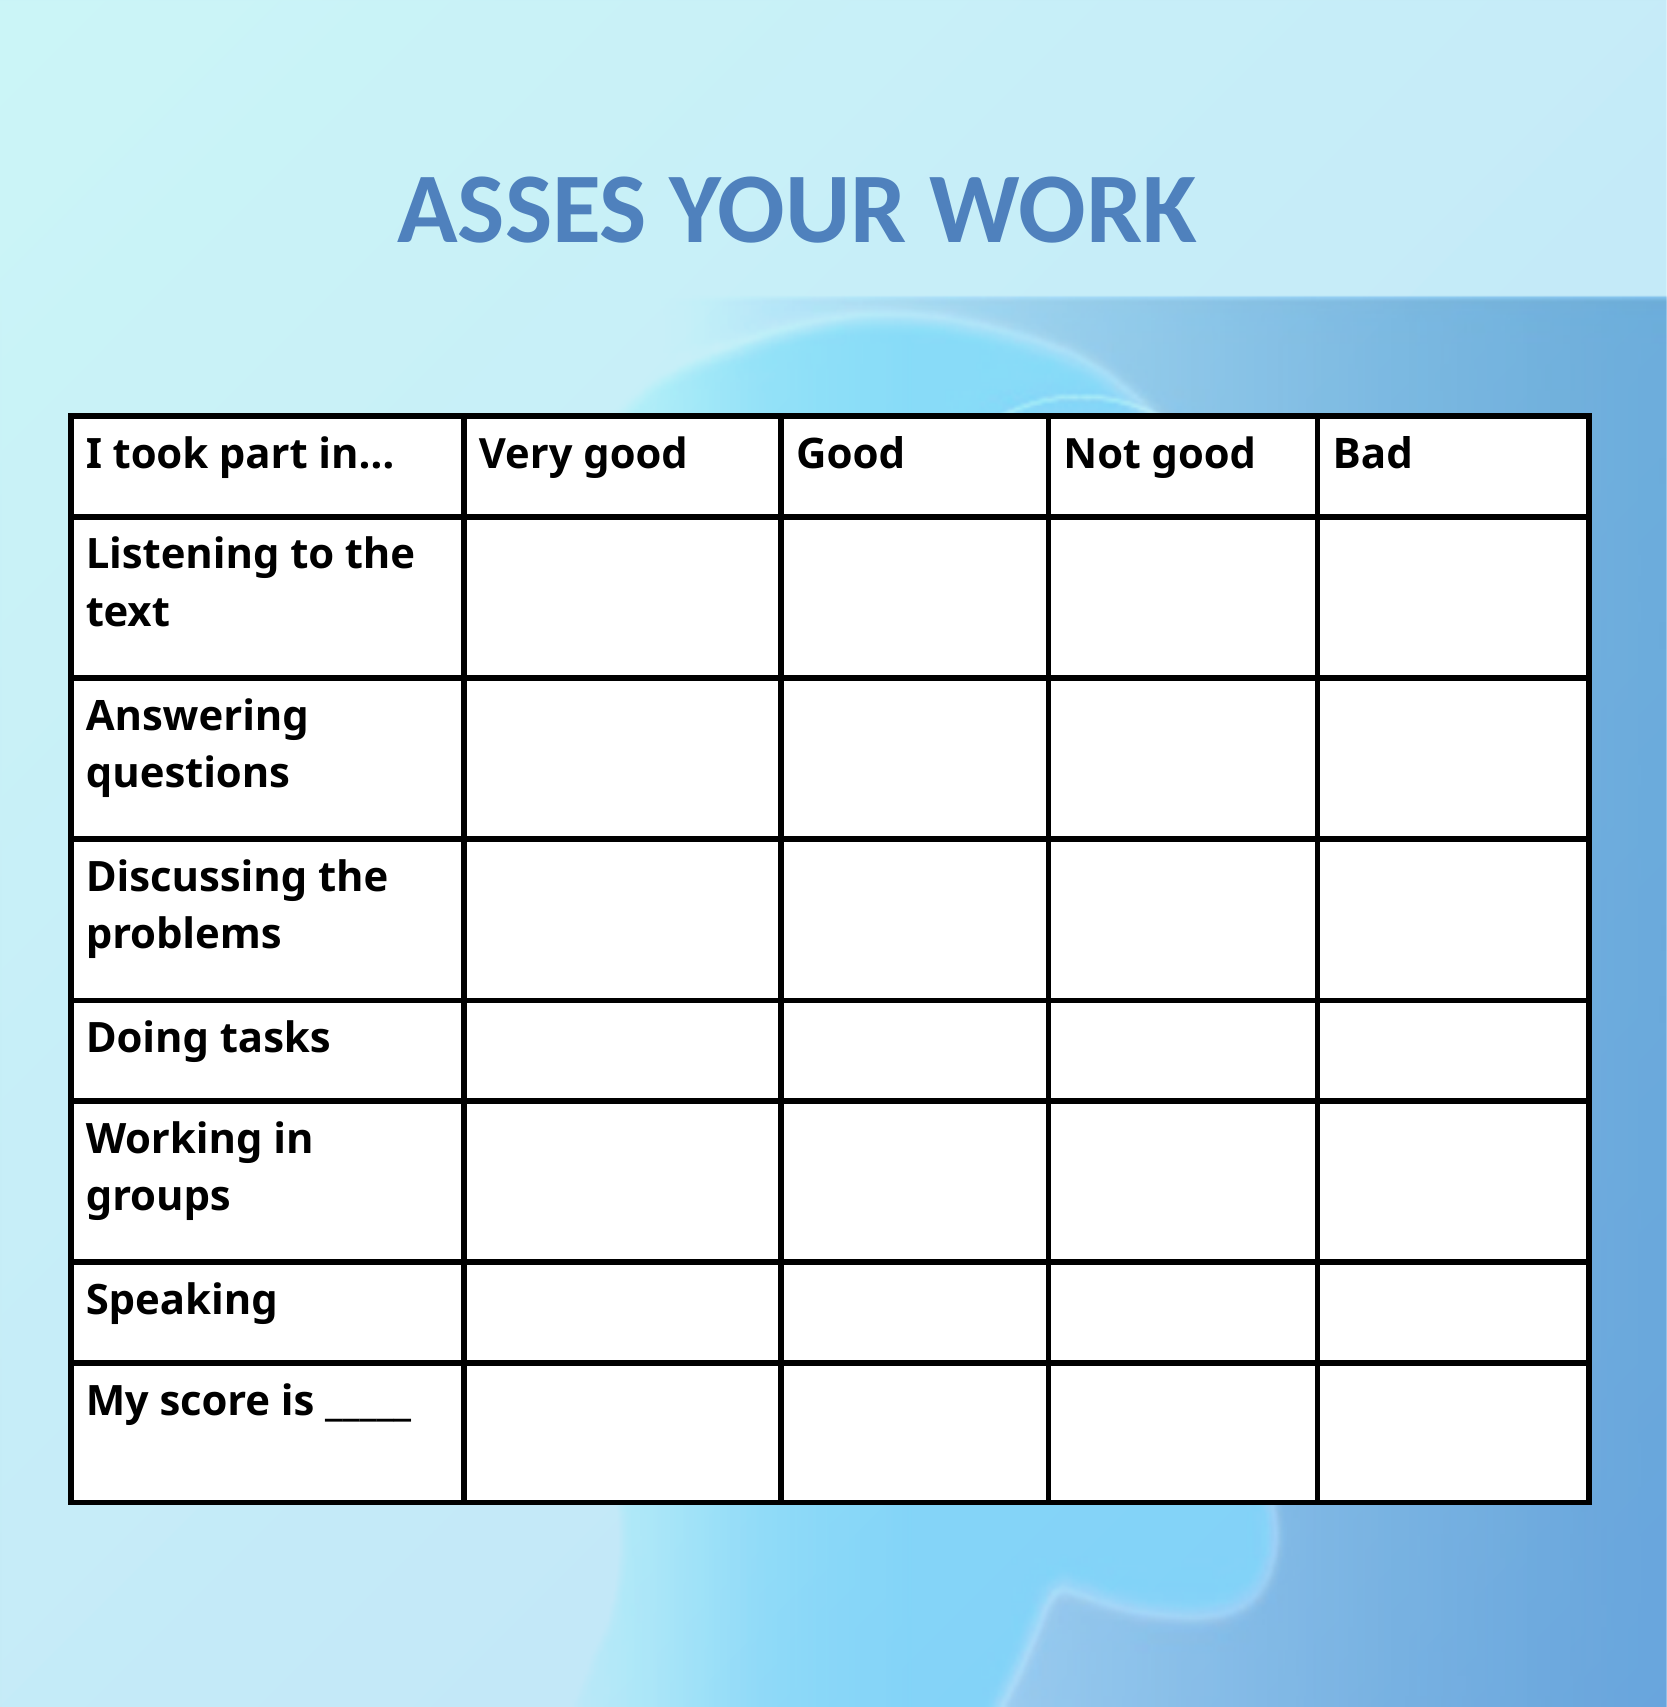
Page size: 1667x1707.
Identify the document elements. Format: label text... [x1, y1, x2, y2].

table_cell [1051, 1265, 1315, 1360]
table_cell [784, 520, 1046, 675]
table_cell [784, 1003, 1046, 1098]
table_cell [1320, 1265, 1586, 1360]
table_cell Answering questions [74, 681, 461, 836]
table_cell [1051, 681, 1315, 836]
table_cell Doing tasks [74, 1003, 461, 1098]
table_cell [1051, 1104, 1315, 1259]
table_cell My score is _____ [74, 1366, 461, 1500]
table_cell [1051, 1003, 1315, 1098]
text_box ASSES YOUR WORK [183, 135, 1413, 270]
table_cell Working in groups [74, 1104, 461, 1259]
table_cell [1320, 1366, 1586, 1500]
table_header Very good [467, 419, 778, 514]
table_cell [467, 842, 778, 998]
table_cell [784, 1265, 1046, 1360]
table_cell [467, 1265, 778, 1360]
table_cell [784, 842, 1046, 998]
table_cell [1051, 1366, 1315, 1500]
table_cell [784, 1104, 1046, 1259]
table_cell [1320, 520, 1586, 675]
table_cell [784, 681, 1046, 836]
table_cell Listening to the text [74, 520, 461, 675]
table_header I took part in… [74, 419, 461, 514]
table_cell Speaking [74, 1265, 461, 1360]
table_cell [784, 1366, 1046, 1500]
table_cell [1320, 842, 1586, 998]
table_header Good [784, 419, 1046, 514]
table_cell [467, 681, 778, 836]
table_header Not good [1051, 419, 1315, 514]
table_cell Discussing the ​problems [74, 842, 461, 998]
table_header Bad [1320, 419, 1586, 514]
table_cell [467, 1003, 778, 1098]
table_cell [467, 1366, 778, 1500]
table_cell [467, 1104, 778, 1259]
picture [0, 0, 1667, 1707]
table_cell [467, 520, 778, 675]
table_cell [1320, 1104, 1586, 1259]
table_cell [1051, 520, 1315, 675]
table_cell [1320, 681, 1586, 836]
table_cell [1051, 842, 1315, 998]
table_cell [1320, 1003, 1586, 1098]
